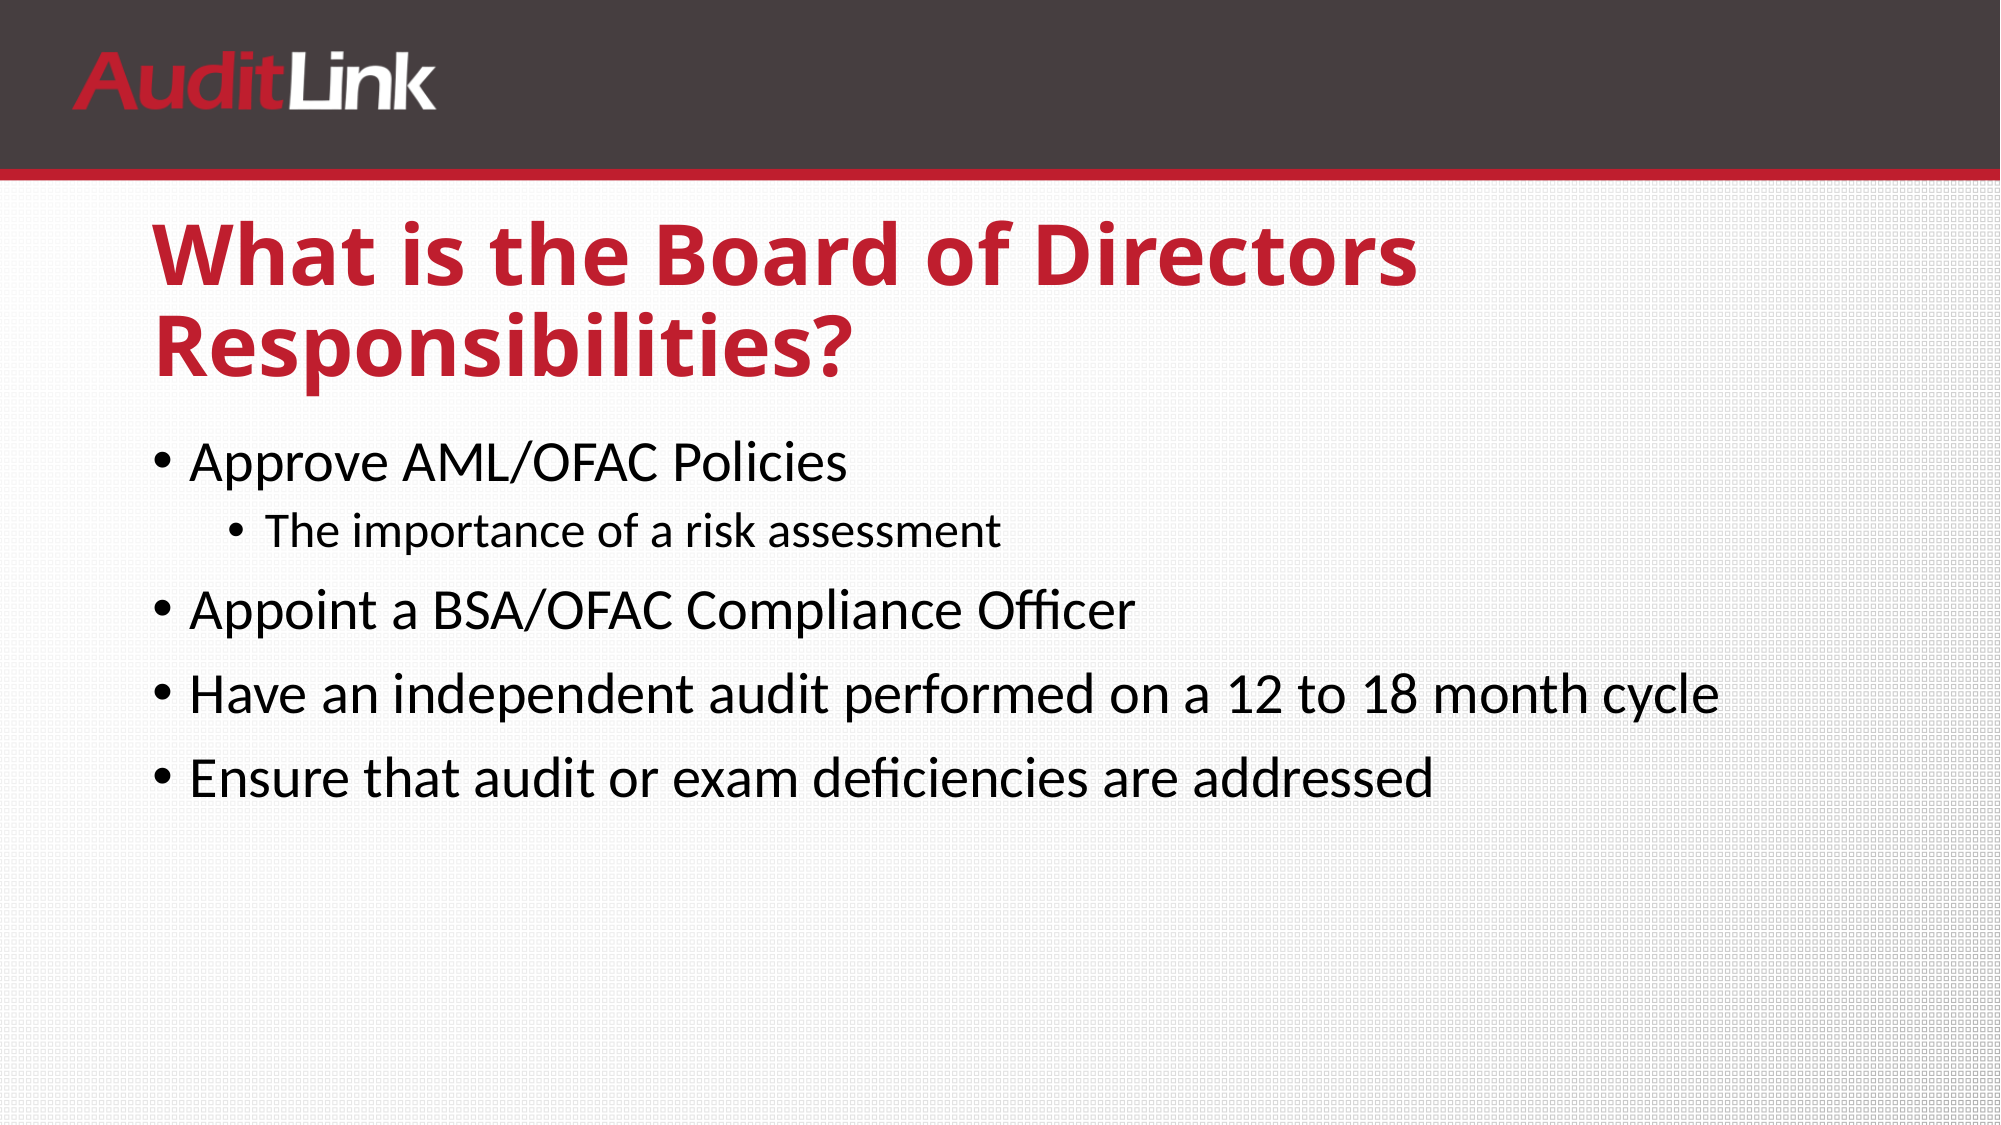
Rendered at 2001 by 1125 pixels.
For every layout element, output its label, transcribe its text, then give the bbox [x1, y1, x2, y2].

title What is the Board of Directors Responsibilities? [137, 204, 1863, 403]
picture [0, 0, 2000, 1125]
list Approve AML/OFAC Policies The importance of a risk assessment Appoint a BSA/OFAC Compliance Officer Have an independent audit performed on a 12 to 18 month cycle Ensure that audit or exam deficiencies are addressed [137, 423, 1863, 1014]
